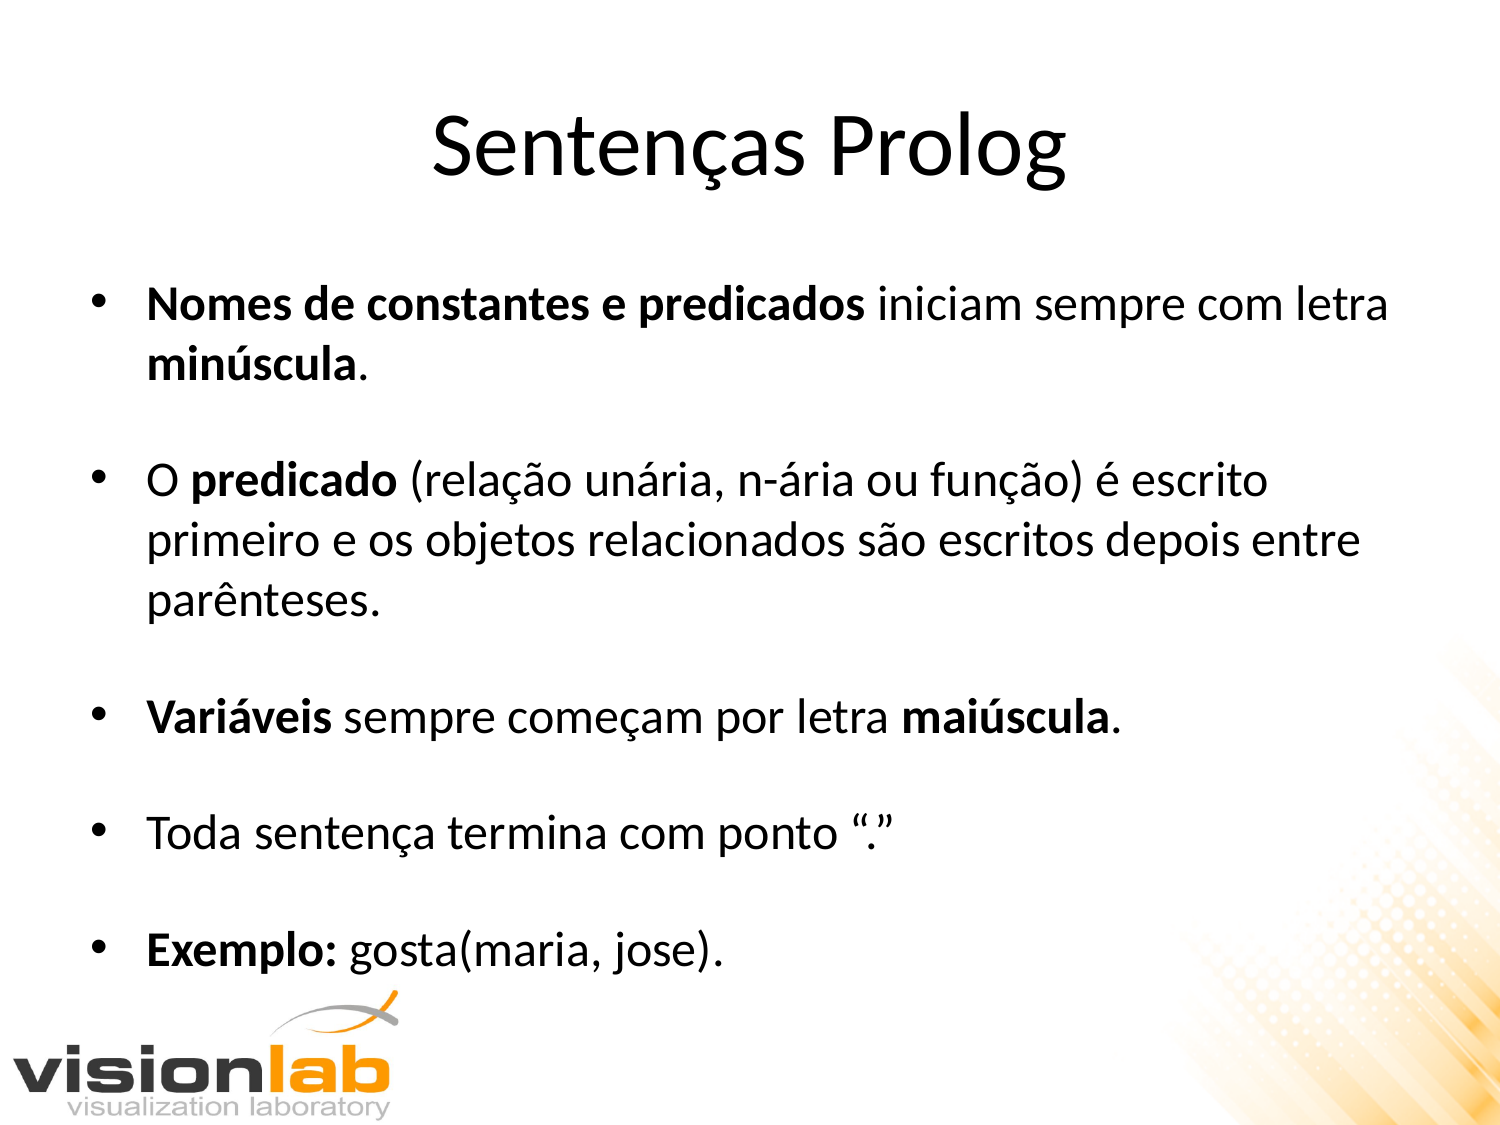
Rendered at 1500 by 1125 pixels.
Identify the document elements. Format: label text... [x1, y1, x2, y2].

picture [5, 984, 408, 1124]
title Sentenças Prolog [75, 45, 1425, 233]
list Nomes de constantes e predicados iniciam sempre com letra minúscula. O predicado (relação unária, n-ária ou função) é escrito primeiro e os objetos relacionados são escritos depois entre parênteses. Variáveis sempre começam por letra maiúscula. Toda sentença termina com ponto “.” Exemplo: gosta(maria, jose). [75, 262, 1425, 1005]
picture [1112, 633, 1500, 1125]
